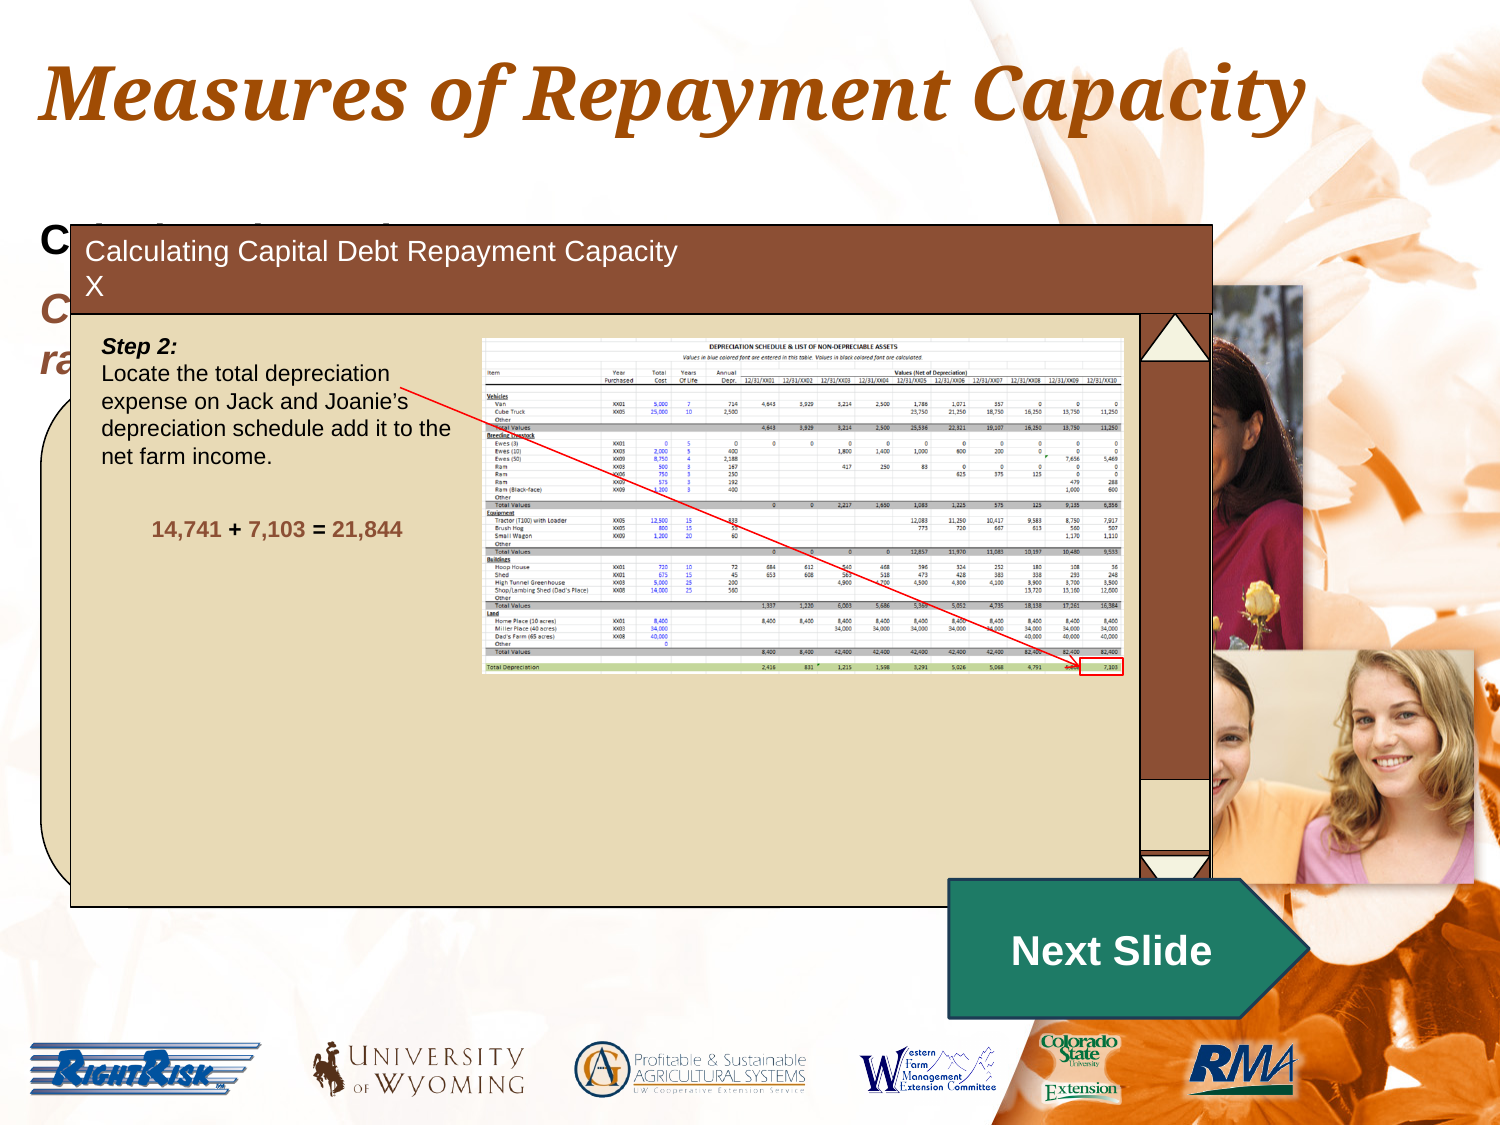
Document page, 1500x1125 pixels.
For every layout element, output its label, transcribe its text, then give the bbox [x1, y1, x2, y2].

list Calculate the Ratios, Cont. Calculate Jack and Joanie’s equity/asset ratio. Click Submit to check your answers. [24, 179, 925, 394]
picture [0, 0, 1500, 1125]
title Measures of Repayment Capacity [24, 24, 1338, 155]
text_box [399, 387, 1081, 667]
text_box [40, 224, 1213, 908]
text_box Next Slide [947, 877, 1311, 1020]
